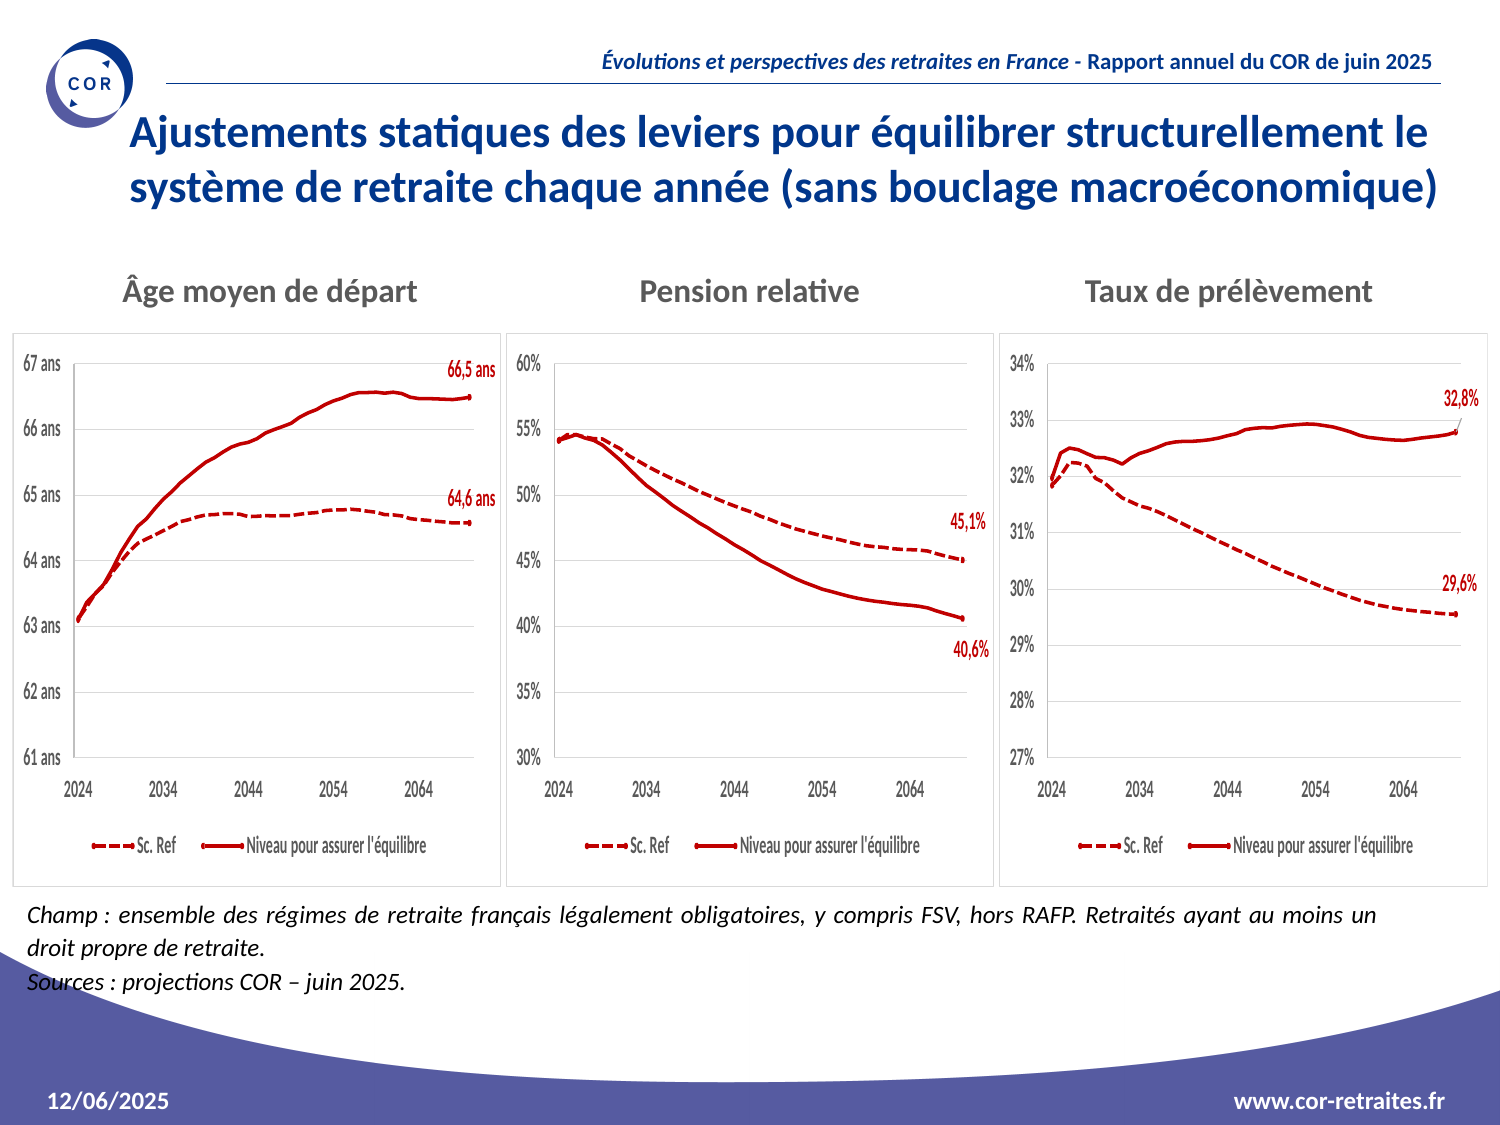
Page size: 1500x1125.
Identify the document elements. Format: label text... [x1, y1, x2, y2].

picture [12, 331, 1488, 888]
text_box Champ : ensemble des régimes de retraite français légalement obligatoires, y compris FSV, hors RAFP. Retraités ayant au moins un droit propre de retraite. Sources : projections COR – juin 2025. [12, 894, 1394, 1003]
text_box Âge moyen de départ [40, 257, 501, 317]
picture [0, 952, 1500, 1125]
text_box Pension relative [519, 257, 980, 317]
text_box Ajustements statiques des leviers pour équilibrer structurellement le système de retraite chaque année (sans bouclage macroéconomique) [114, 94, 1483, 211]
text_box Taux de prélèvement [999, 257, 1460, 317]
picture [46, 39, 133, 128]
